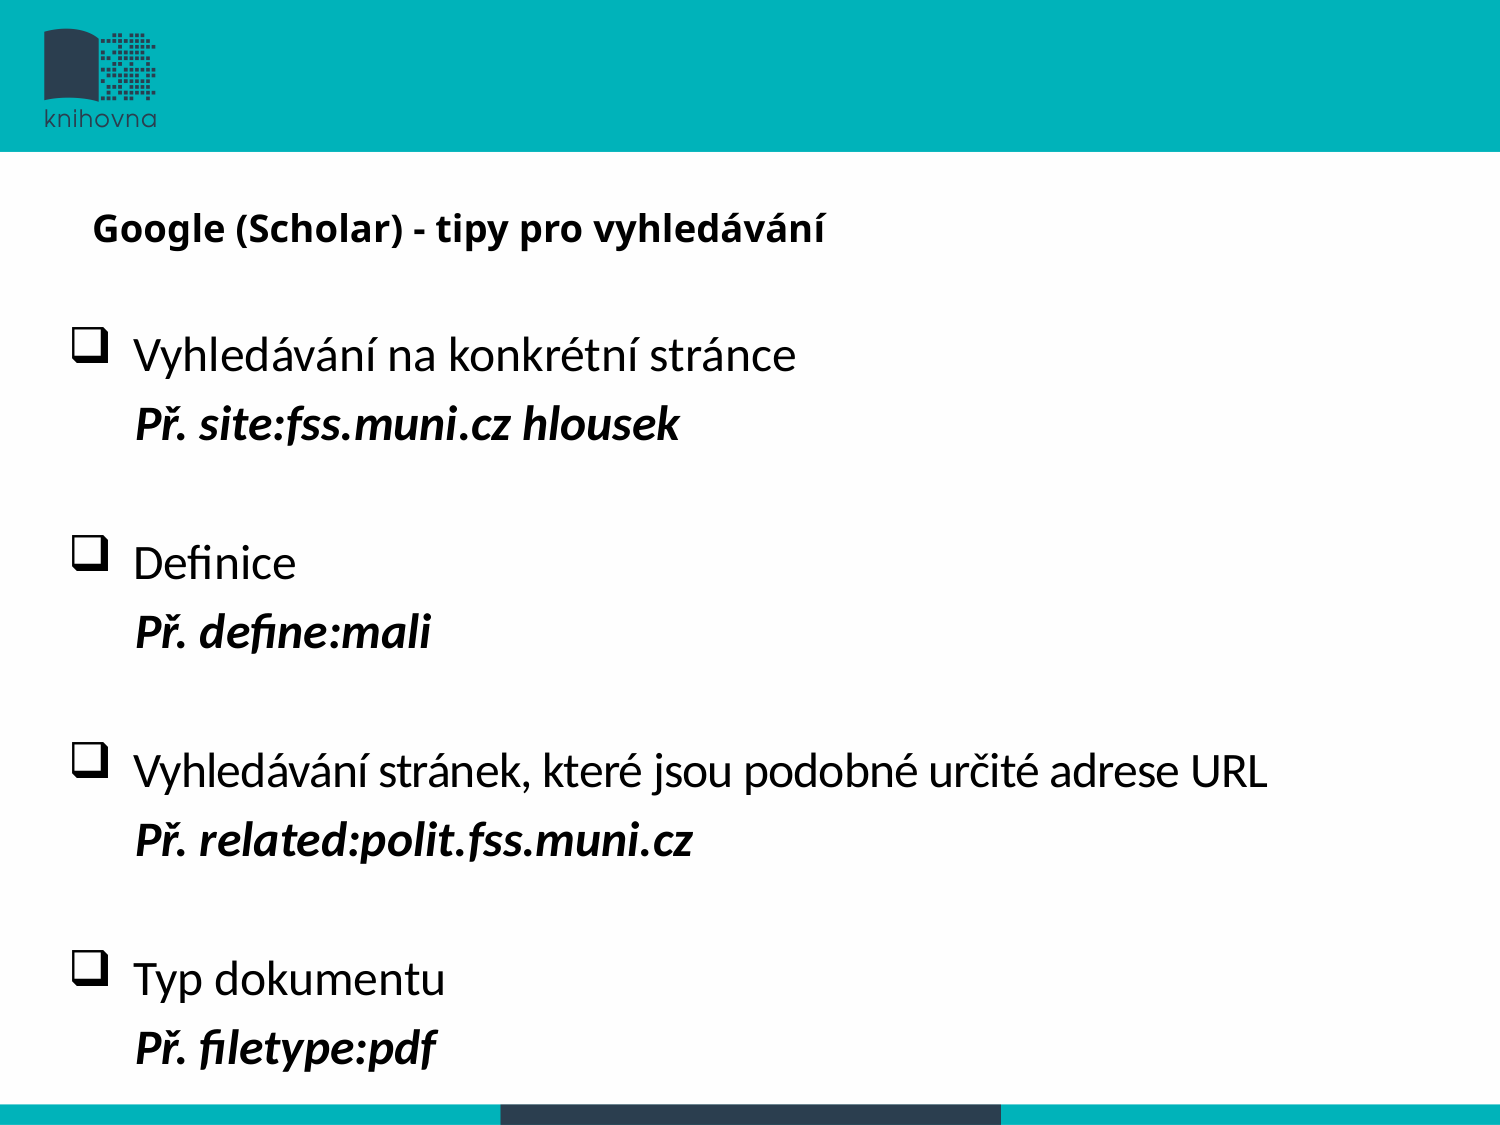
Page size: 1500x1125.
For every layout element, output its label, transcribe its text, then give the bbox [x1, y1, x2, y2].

title Google (Scholar) - tipy pro vyhledávání [77, 196, 1427, 314]
list Vyhledávání na konkrétní stránce Př. site:fss.muni.cz hlousek Definice Př. define:mali Vyhledávání stránek, které jsou podobné určité adrese URL Př. related:polit.fss.muni.cz Typ dokumentu Př. filetype:pdf [53, 314, 1471, 1094]
picture [0, 0, 1500, 1125]
